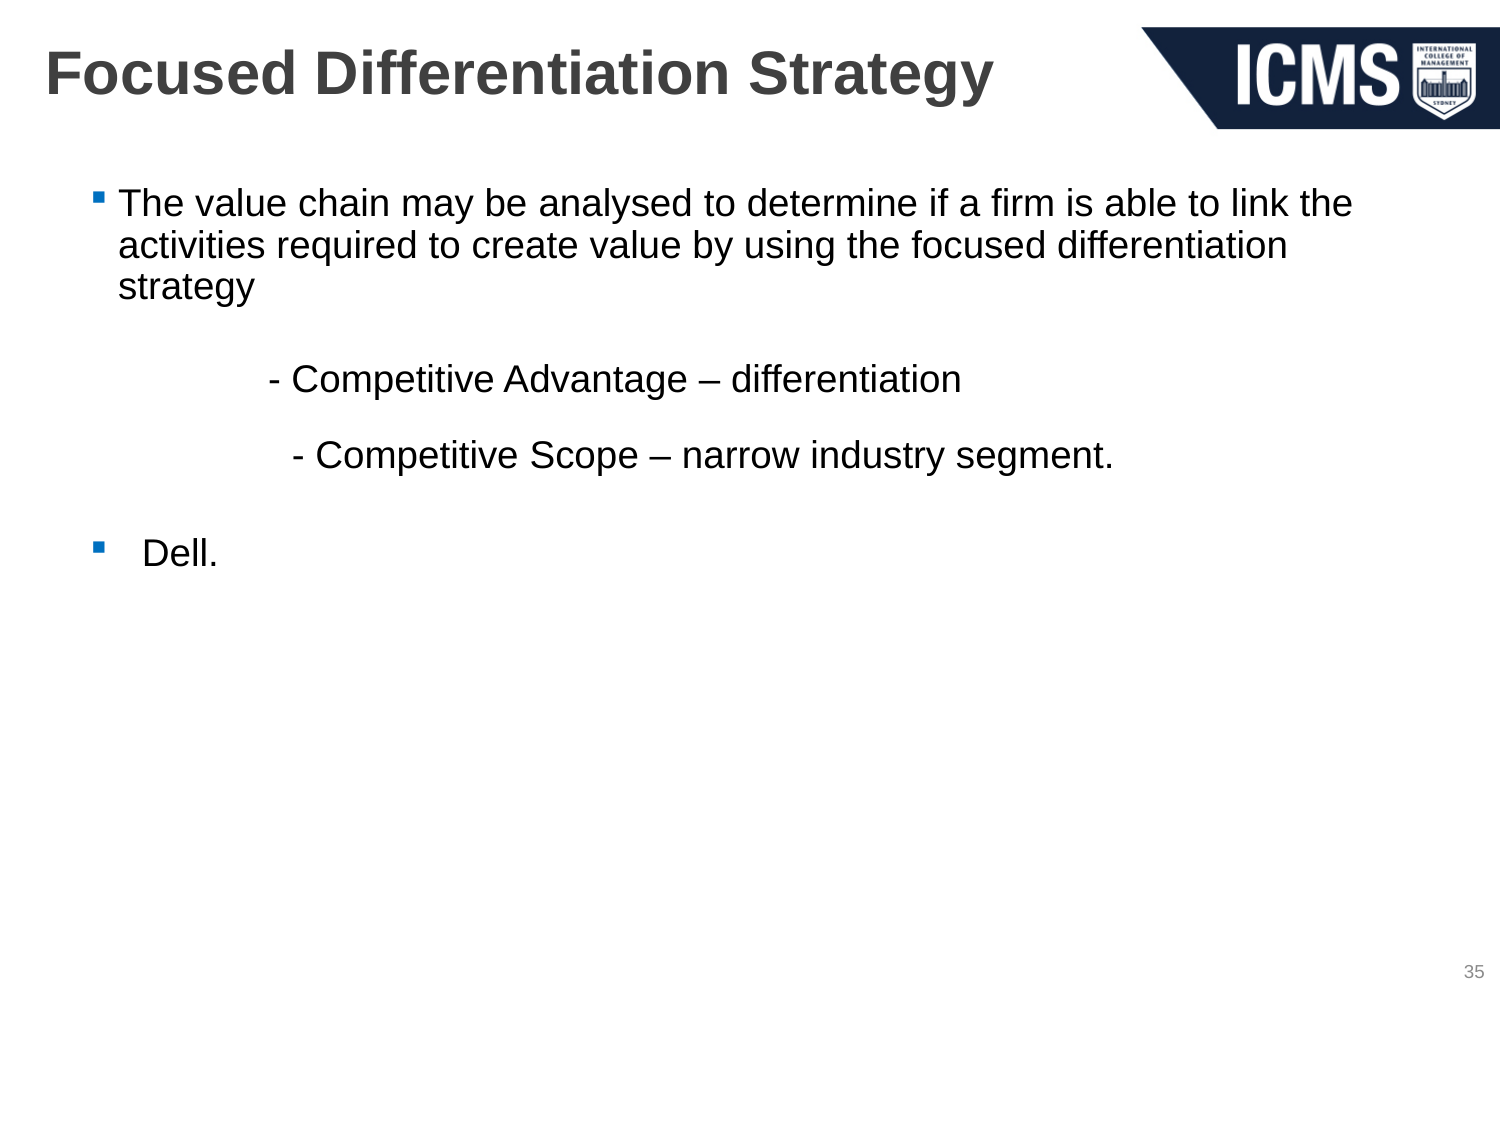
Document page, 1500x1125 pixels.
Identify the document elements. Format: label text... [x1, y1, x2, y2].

title Focused Differentiation Strategy [30, 30, 1306, 119]
list The value chain may be analysed to determine if a firm is able to link the activities required to create value by using the focused differentiation strategy - Competitive Advantage – differentiation - Competitive Scope – narrow industry segment. Dell. [75, 137, 1425, 880]
slide_number 35 [1426, 950, 1500, 991]
picture [0, 0, 1500, 189]
